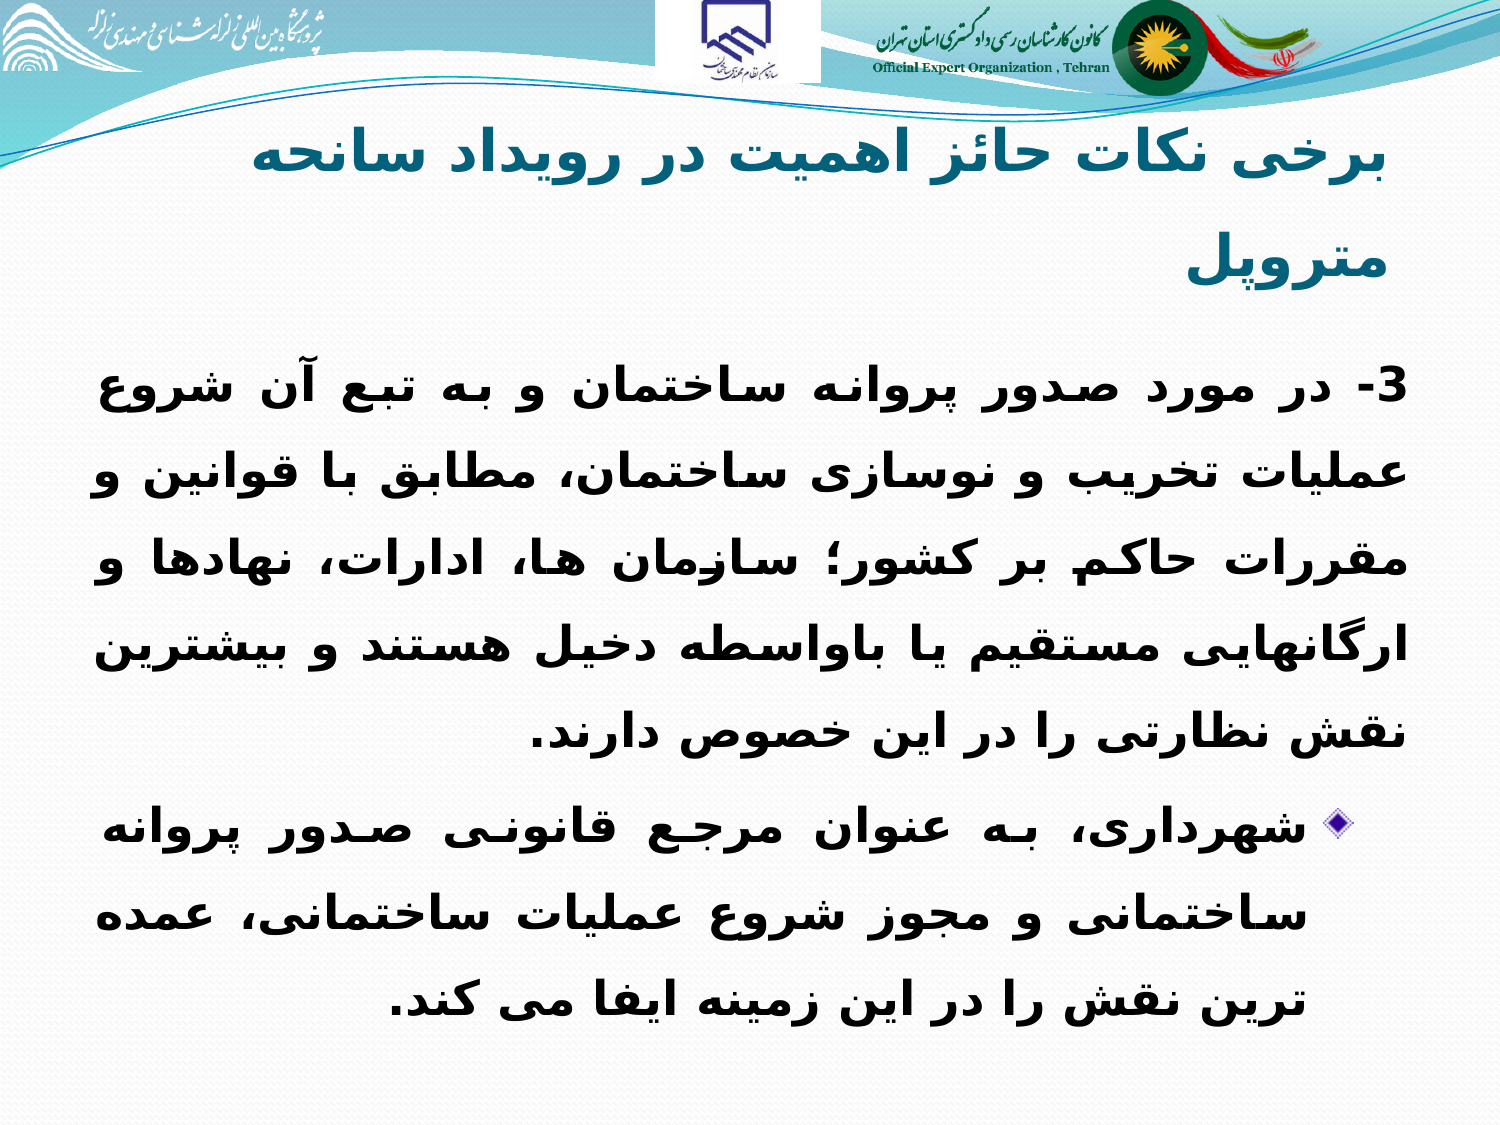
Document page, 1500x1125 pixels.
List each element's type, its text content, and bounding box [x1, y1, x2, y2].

picture [1323, 808, 1354, 839]
picture [655, 0, 821, 83]
picture [0, 2, 325, 72]
picture [867, 0, 1323, 96]
list 3- در مورد صدور پروانه ساختمان و به تبع آن شروع عملیات تخریب و نوسازی ساختمان، مطابق با قوانین و مقررات حاکم بر کشور؛ سازمان ها، ادارات، نهادها و ارگانهایی مستقیم یا باواسطه دخیل هستند و بیشترین نقش نظارتی را در این خصوص دارند. شهرداری، به عنوان مرجع قانونی صدور پروانه ساختمانی و مجوز شروع عملیات ساختمانی، عمده ترین نقش را در این زمینه ایفا می کند. [75, 317, 1425, 1038]
title برخی نکات حائز اهمیت در رویداد سانحه متروپل [100, 113, 1451, 354]
